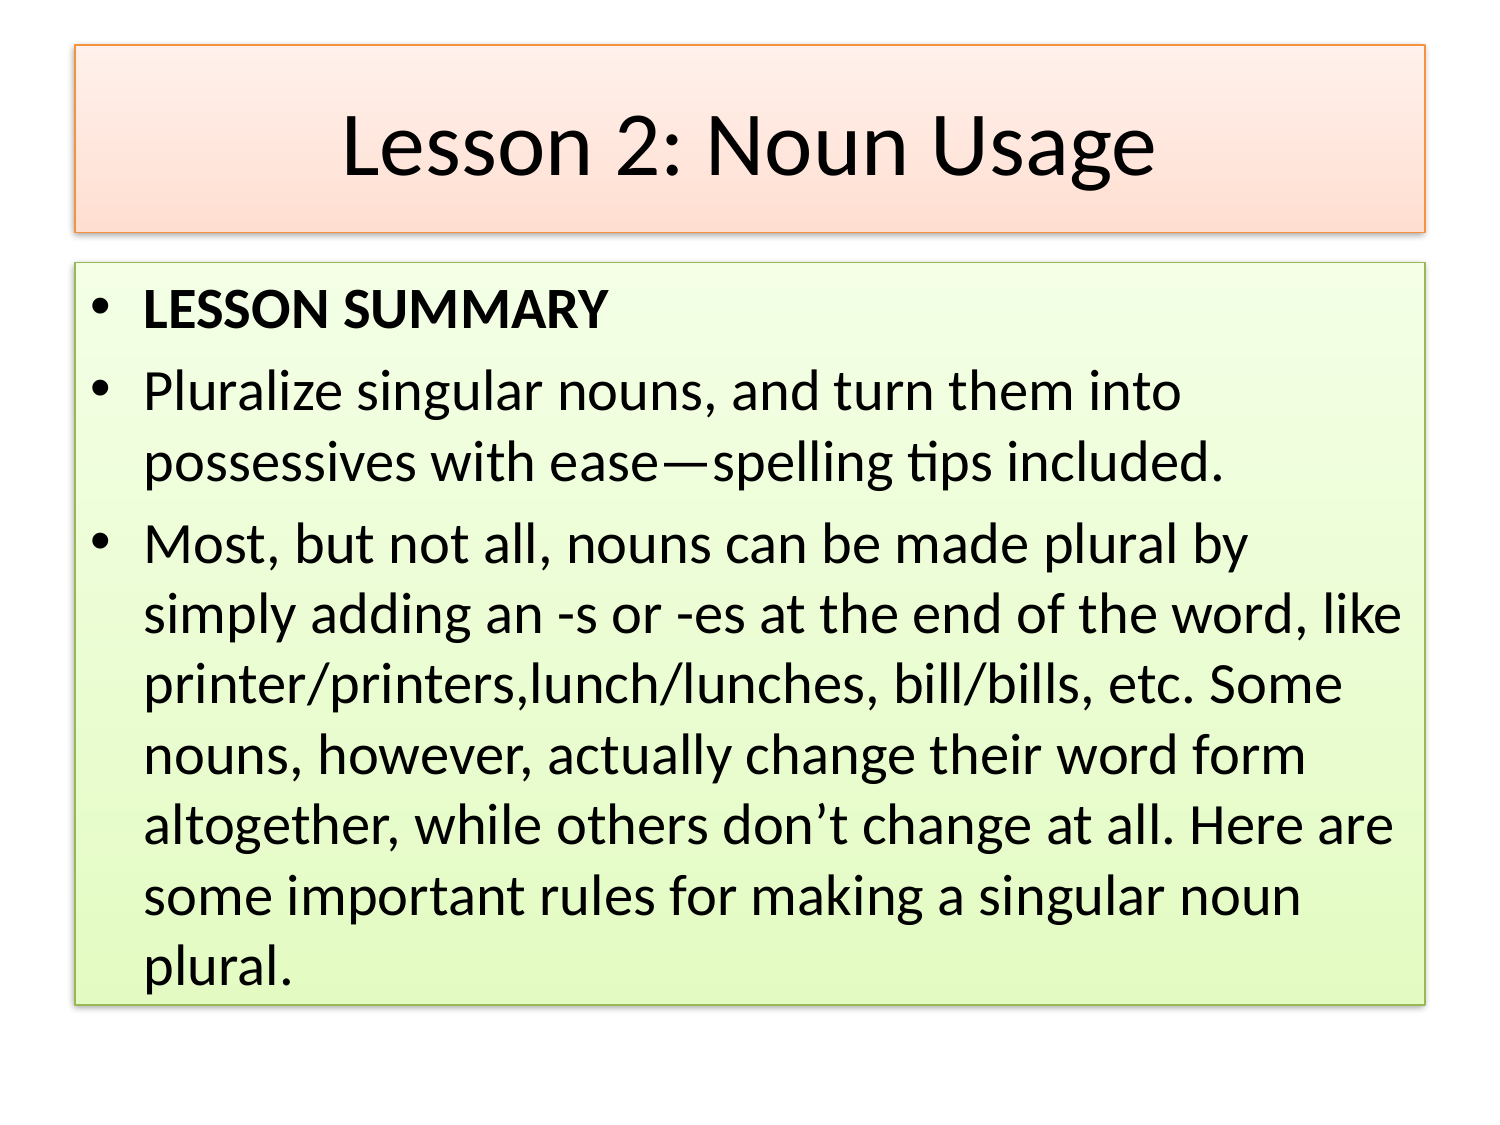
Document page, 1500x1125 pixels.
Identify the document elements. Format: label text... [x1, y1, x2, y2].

list LESSON SUMMARY Pluralize singular nouns, and turn them into possessives with ease—spelling tips included. Most, but not all, nouns can be made plural by simply adding an -s or -es at the end of the word, like printer/printers,lunch/lunches, bill/bills, etc. Some nouns, however, actually change their word form altogether, while others don’t change at all. Here are some important rules for making a singular noun plural. [74, 262, 1426, 1006]
title Lesson 2: Noun Usage [74, 44, 1426, 233]
